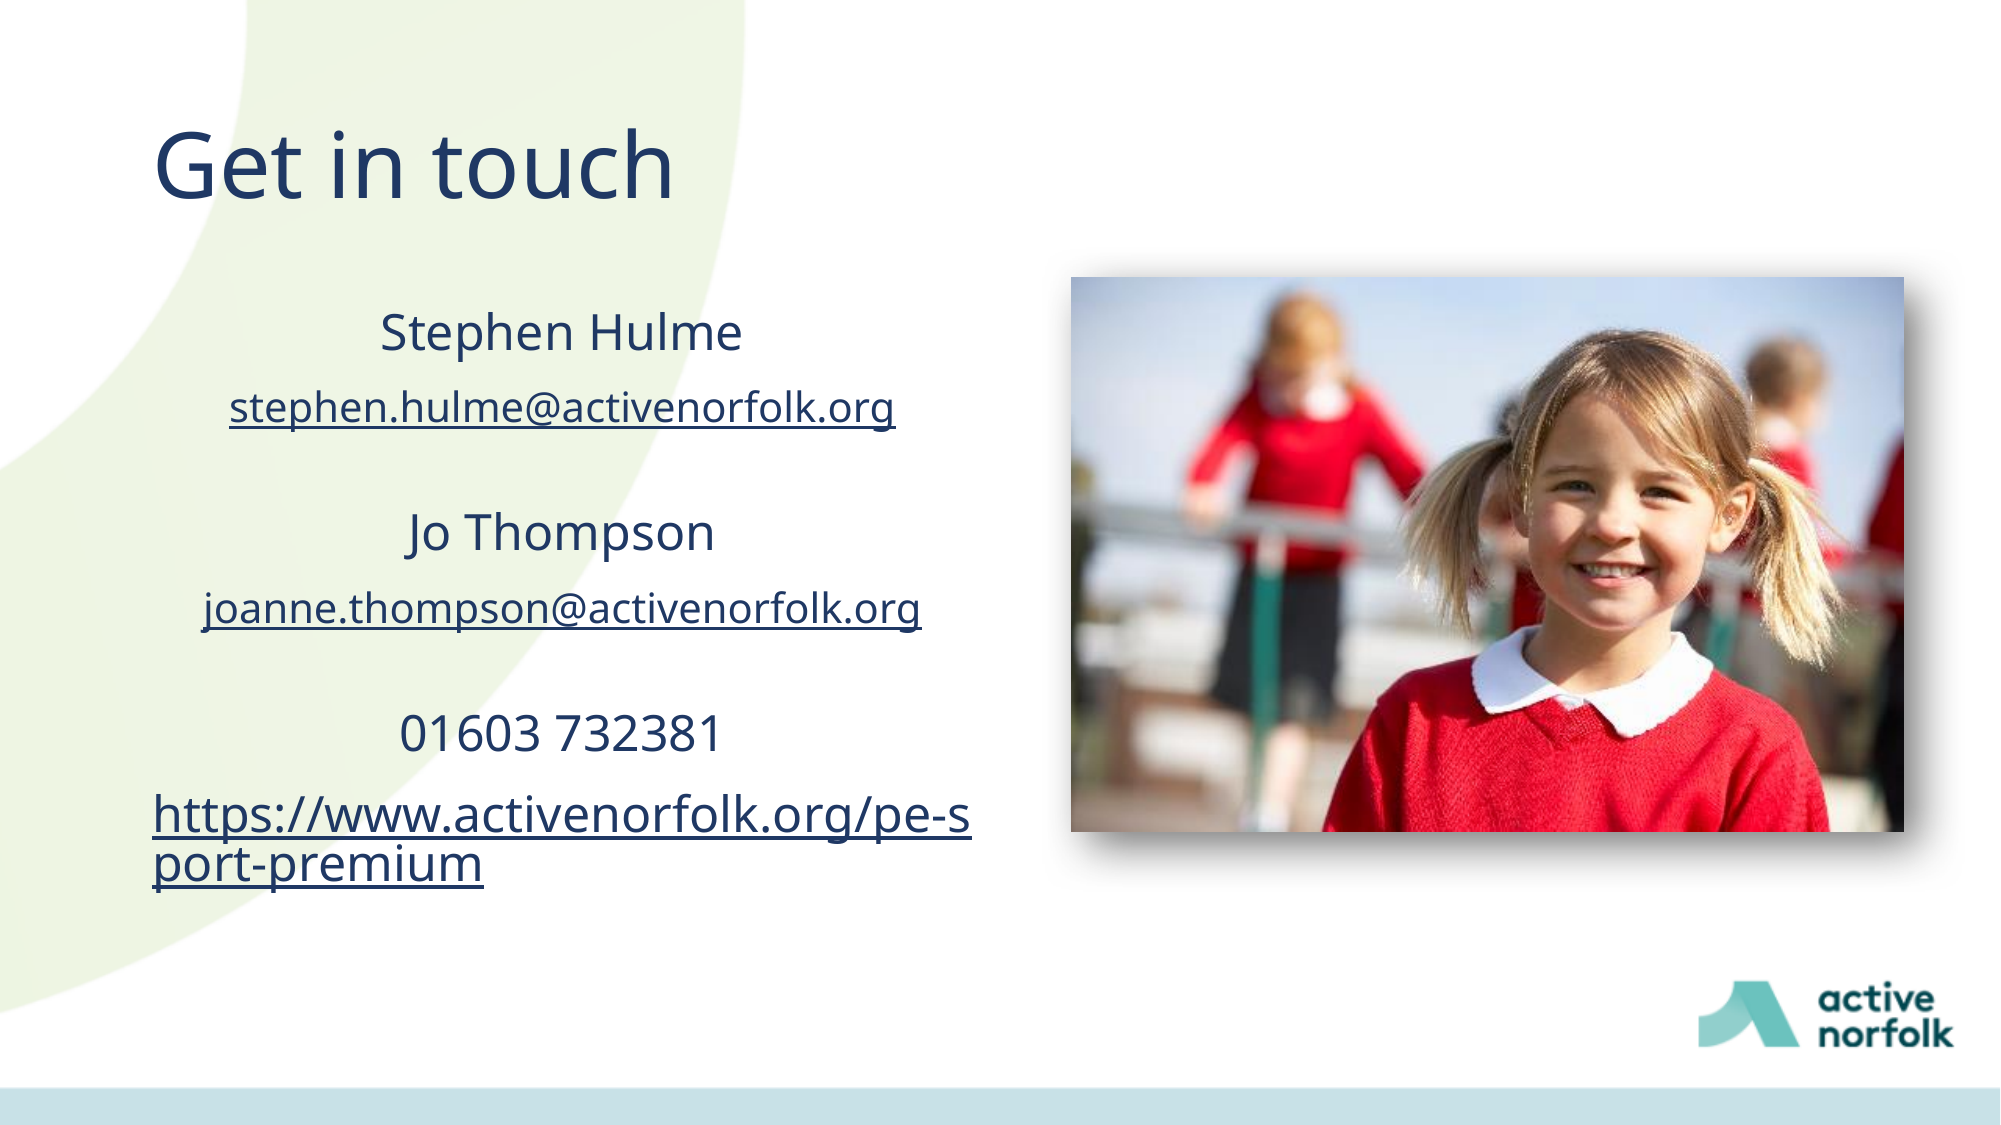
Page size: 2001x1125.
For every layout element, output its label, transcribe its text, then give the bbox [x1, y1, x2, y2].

picture [0, 0, 2001, 1125]
title Get in touch [137, 59, 1863, 278]
text_box Stephen Hulme stephen.hulme@activenorfolk.org Jo Thompson joanne.thompson@activenorfolk.org 01603 732381 https://www.activenorfolk.org/pe-sport-premium [137, 299, 988, 979]
